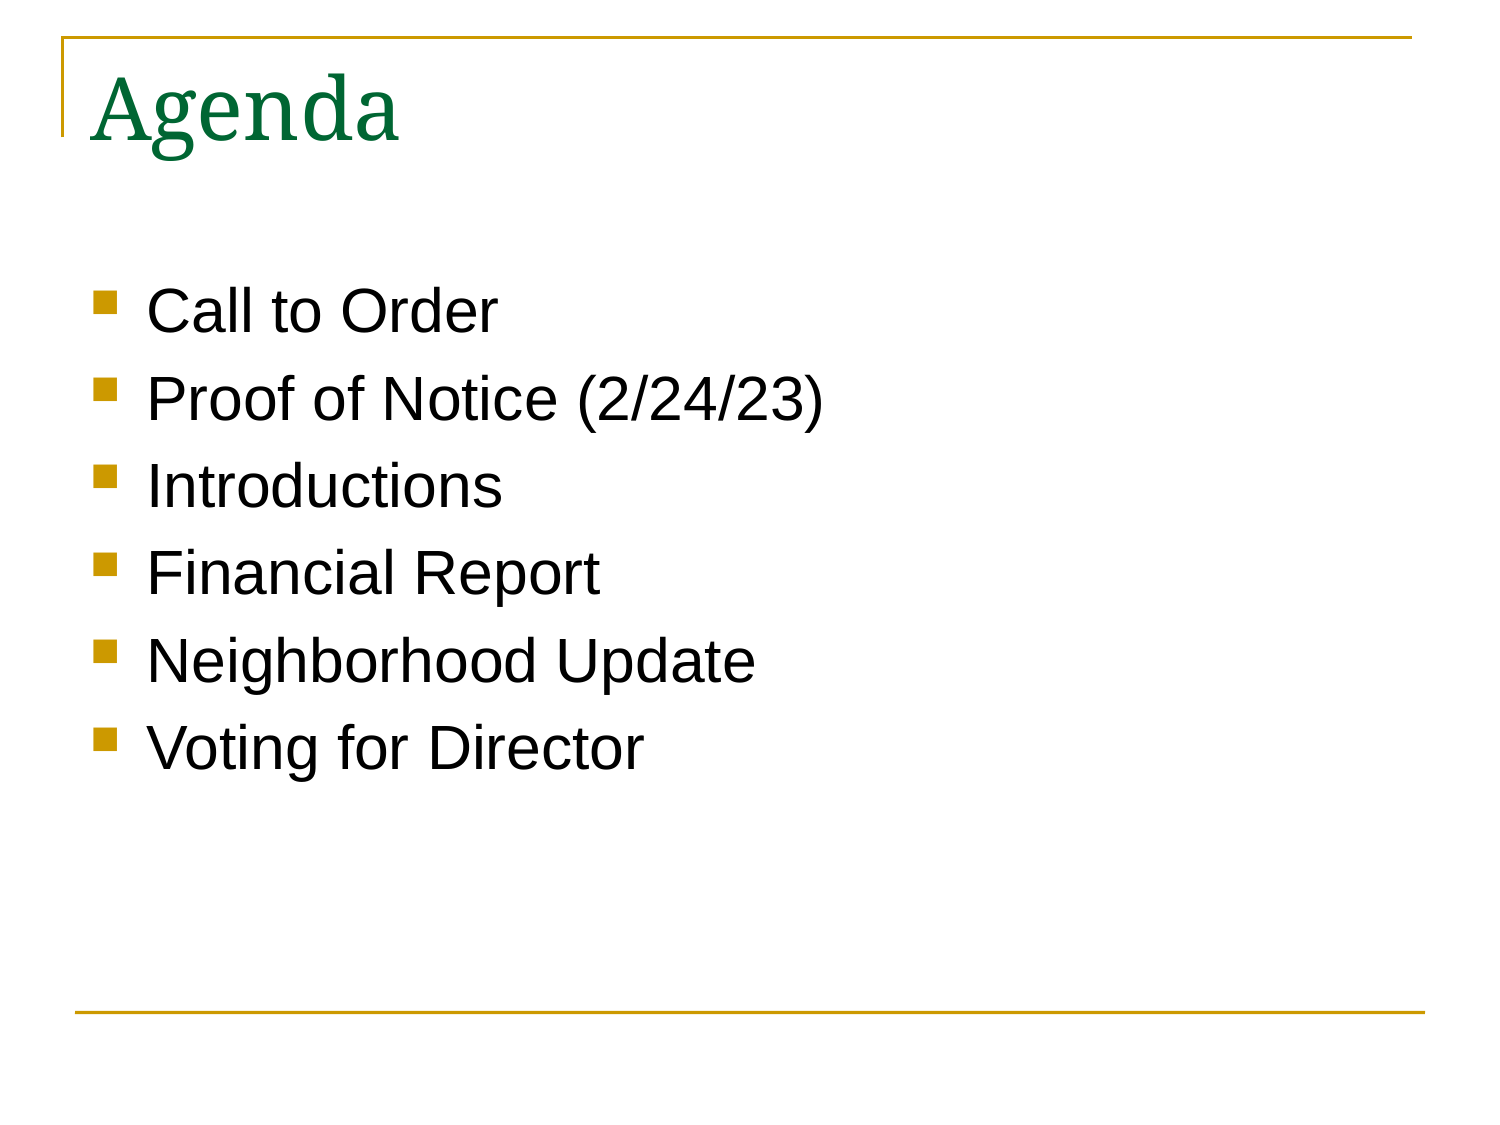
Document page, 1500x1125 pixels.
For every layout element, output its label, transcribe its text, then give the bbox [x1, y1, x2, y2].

title Agenda [74, 45, 1426, 233]
list Call to Order Proof of Notice (2/24/23) Introductions Financial Report Neighborhood Update Voting for Director [74, 262, 1426, 1006]
